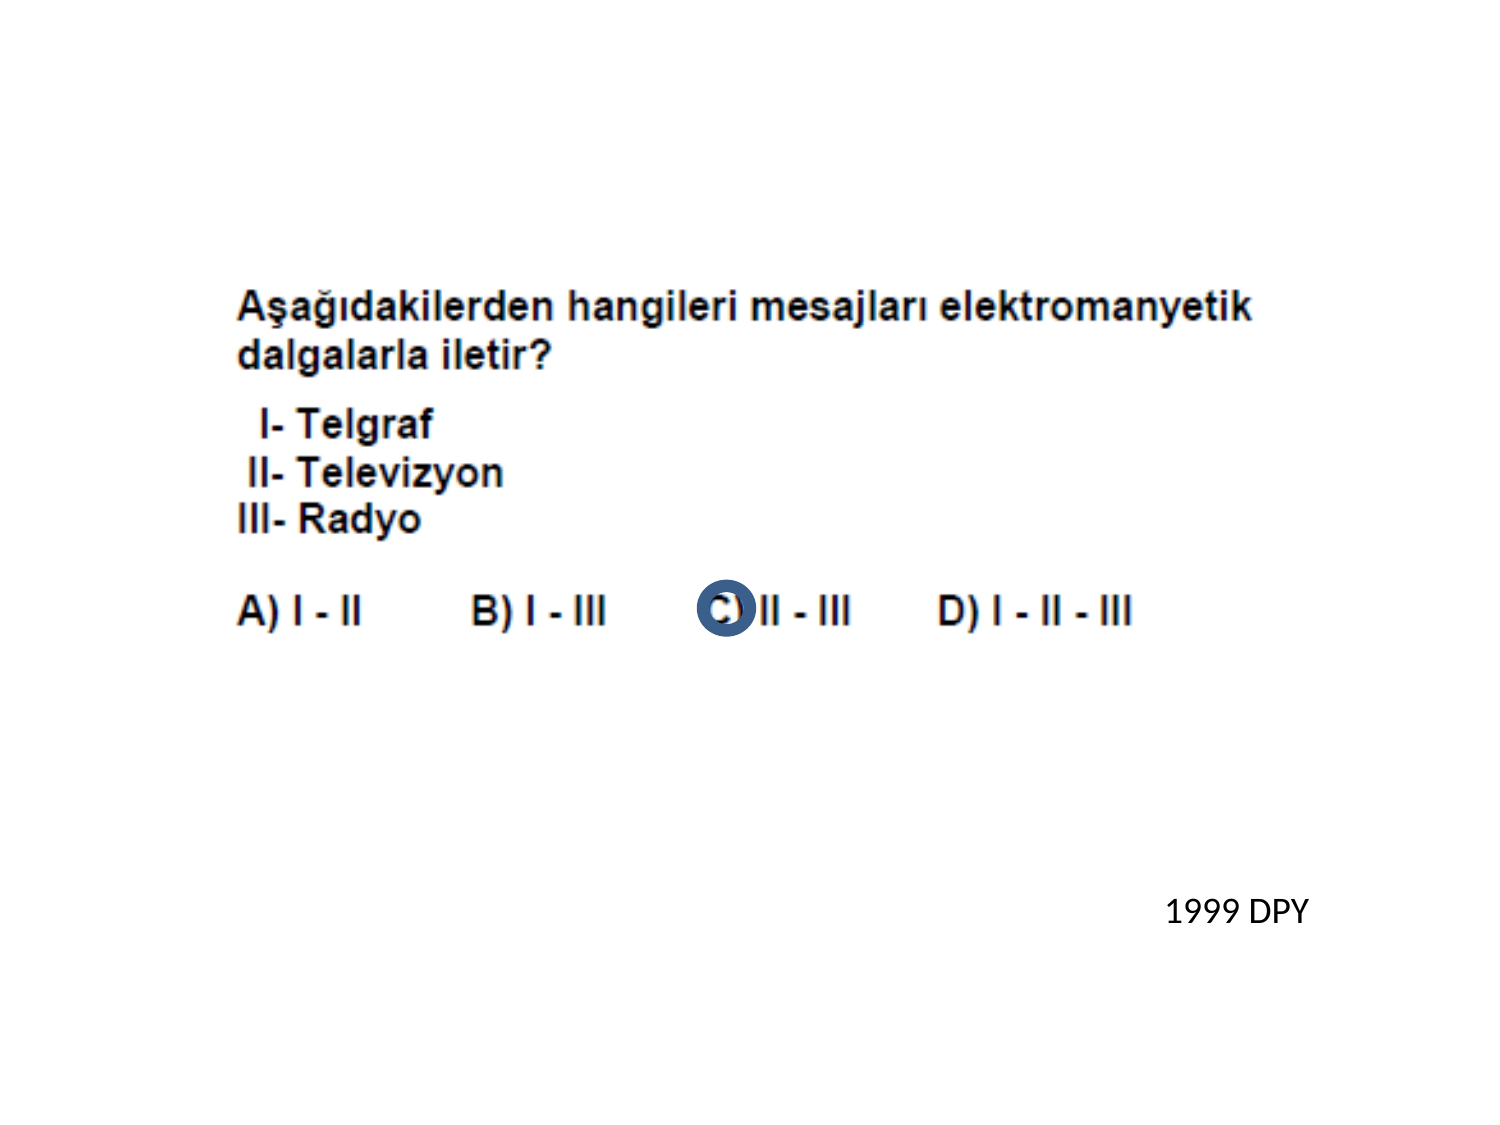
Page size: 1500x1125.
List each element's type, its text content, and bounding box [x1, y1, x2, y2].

text_box 1999 DPY [1149, 878, 1325, 939]
picture [222, 257, 1300, 680]
